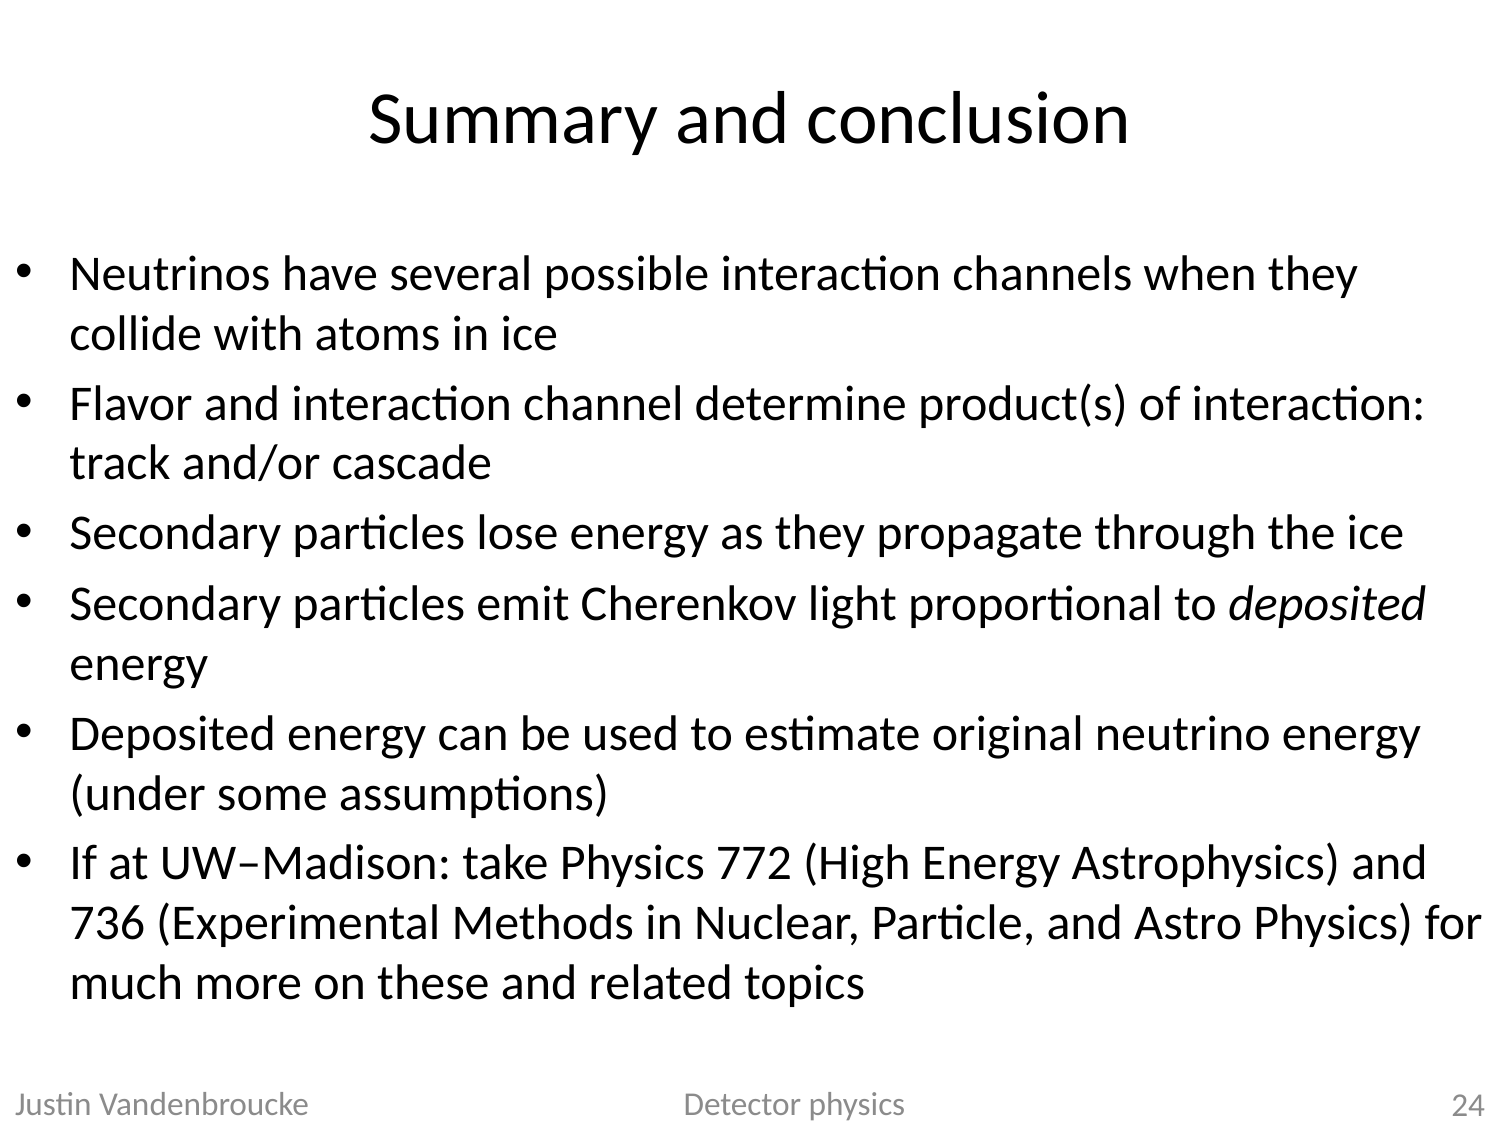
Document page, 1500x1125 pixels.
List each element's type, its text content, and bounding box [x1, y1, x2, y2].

list Neutrinos have several possible interaction channels when they collide with atoms in ice Flavor and interaction channel determine product(s) of interaction: track and/or cascade Secondary particles lose energy as they propagate through the ice Secondary particles emit Cherenkov light proportional to deposited energy Deposited energy can be used to estimate original neutrino energy (under some assumptions) If at UW–Madison: take Physics 772 (High Energy Astrophysics) and 736 (Experimental Methods in Nuclear, Particle, and Astro Physics) for much more on these and related topics [0, 232, 1500, 1030]
slide_number 24 [1145, 1079, 1500, 1125]
footer Justin Vandenbroucke Detector physics [0, 1078, 1014, 1125]
title Summary and conclusion [75, 19, 1425, 208]
